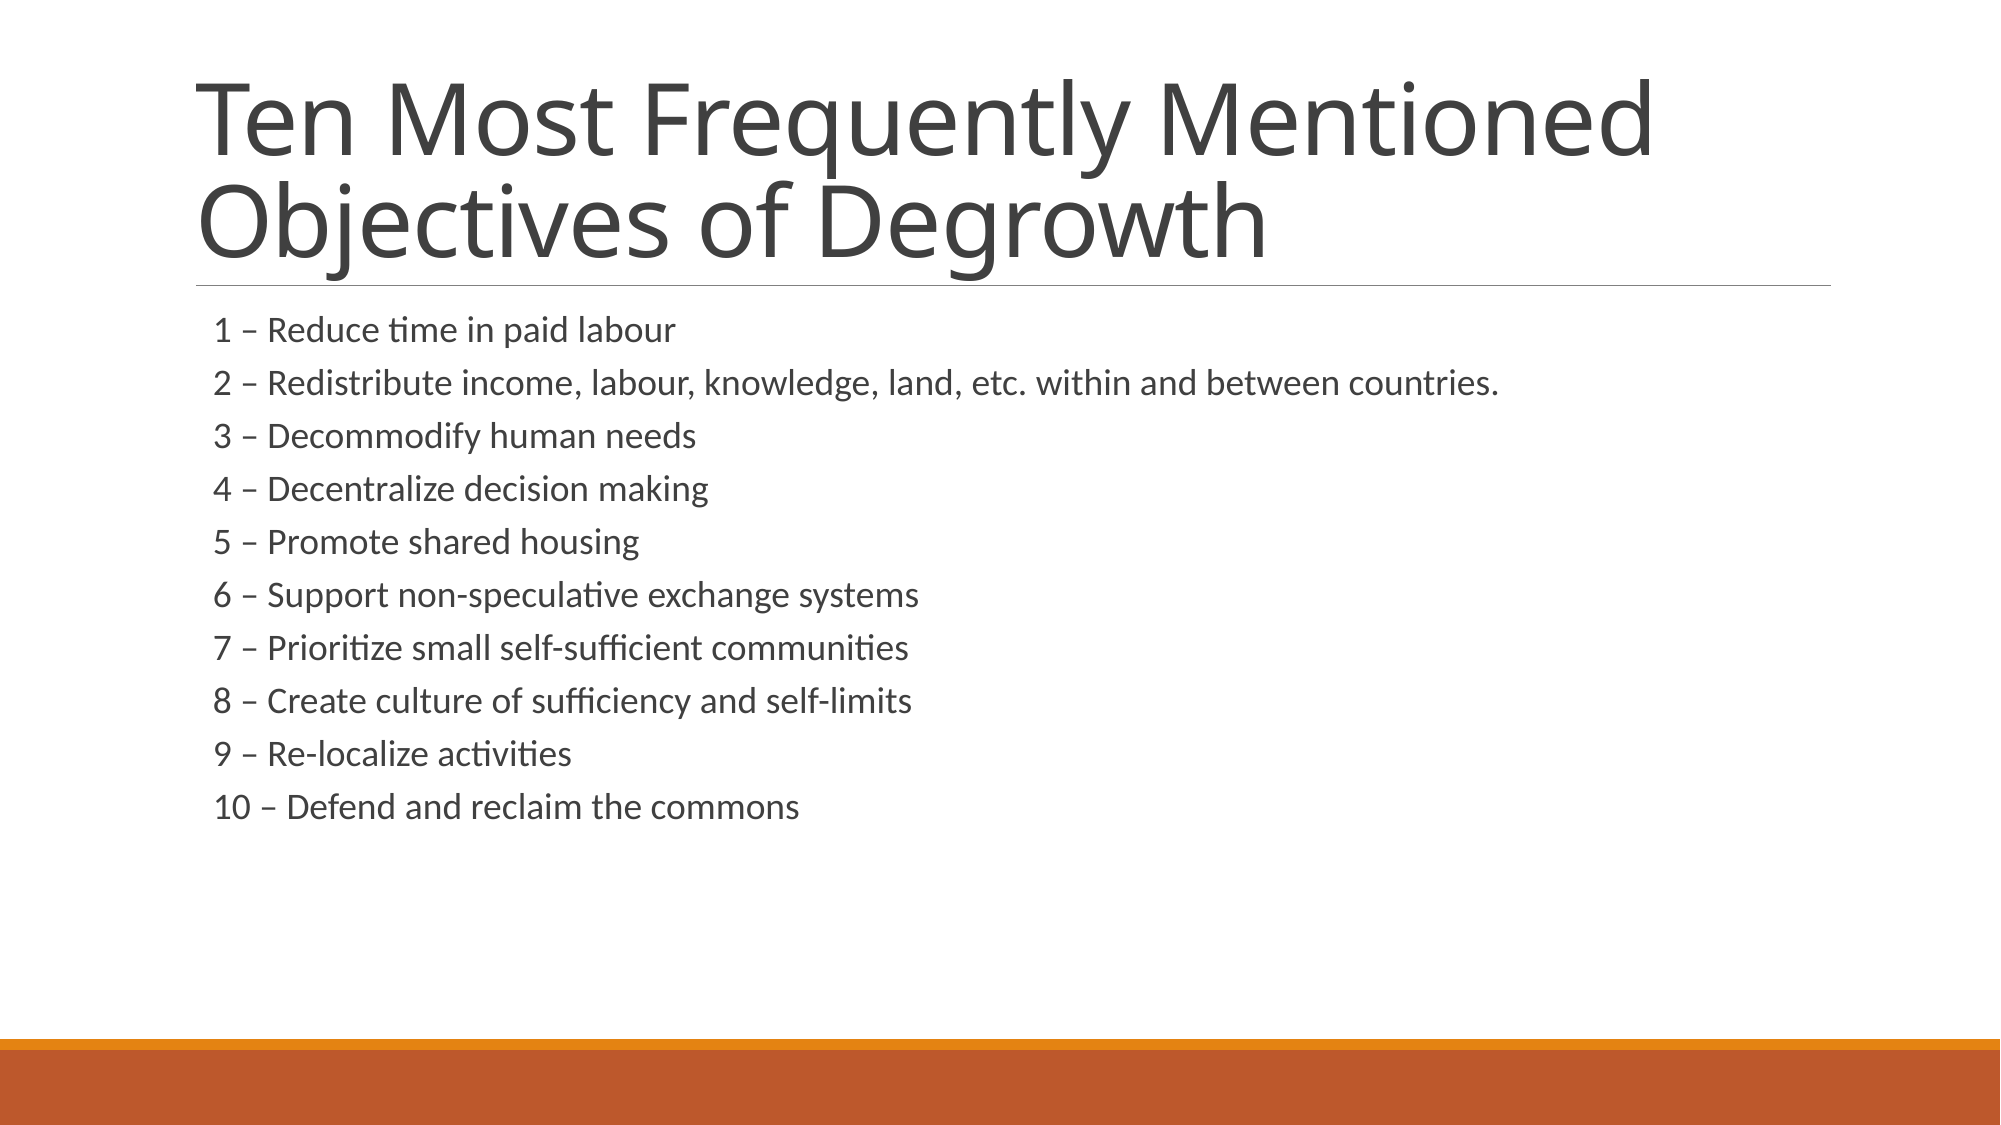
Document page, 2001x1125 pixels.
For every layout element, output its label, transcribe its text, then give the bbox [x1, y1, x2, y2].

title Ten Most Frequently Mentioned Objectives of Degrowth [180, 47, 1830, 285]
list 1 – Reduce time in paid labour 2 – Redistribute income, labour, knowledge, land, etc. within and between countries. 3 – Decommodify human needs 4 – Decentralize decision making 5 – Promote shared housing 6 – Support non-speculative exchange systems 7 – Prioritize small self-sufficient communities 8 – Create culture of sufficiency and self-limits 9 – Re-localize activities 10 – Defend and reclaim the commons [180, 302, 1830, 963]
